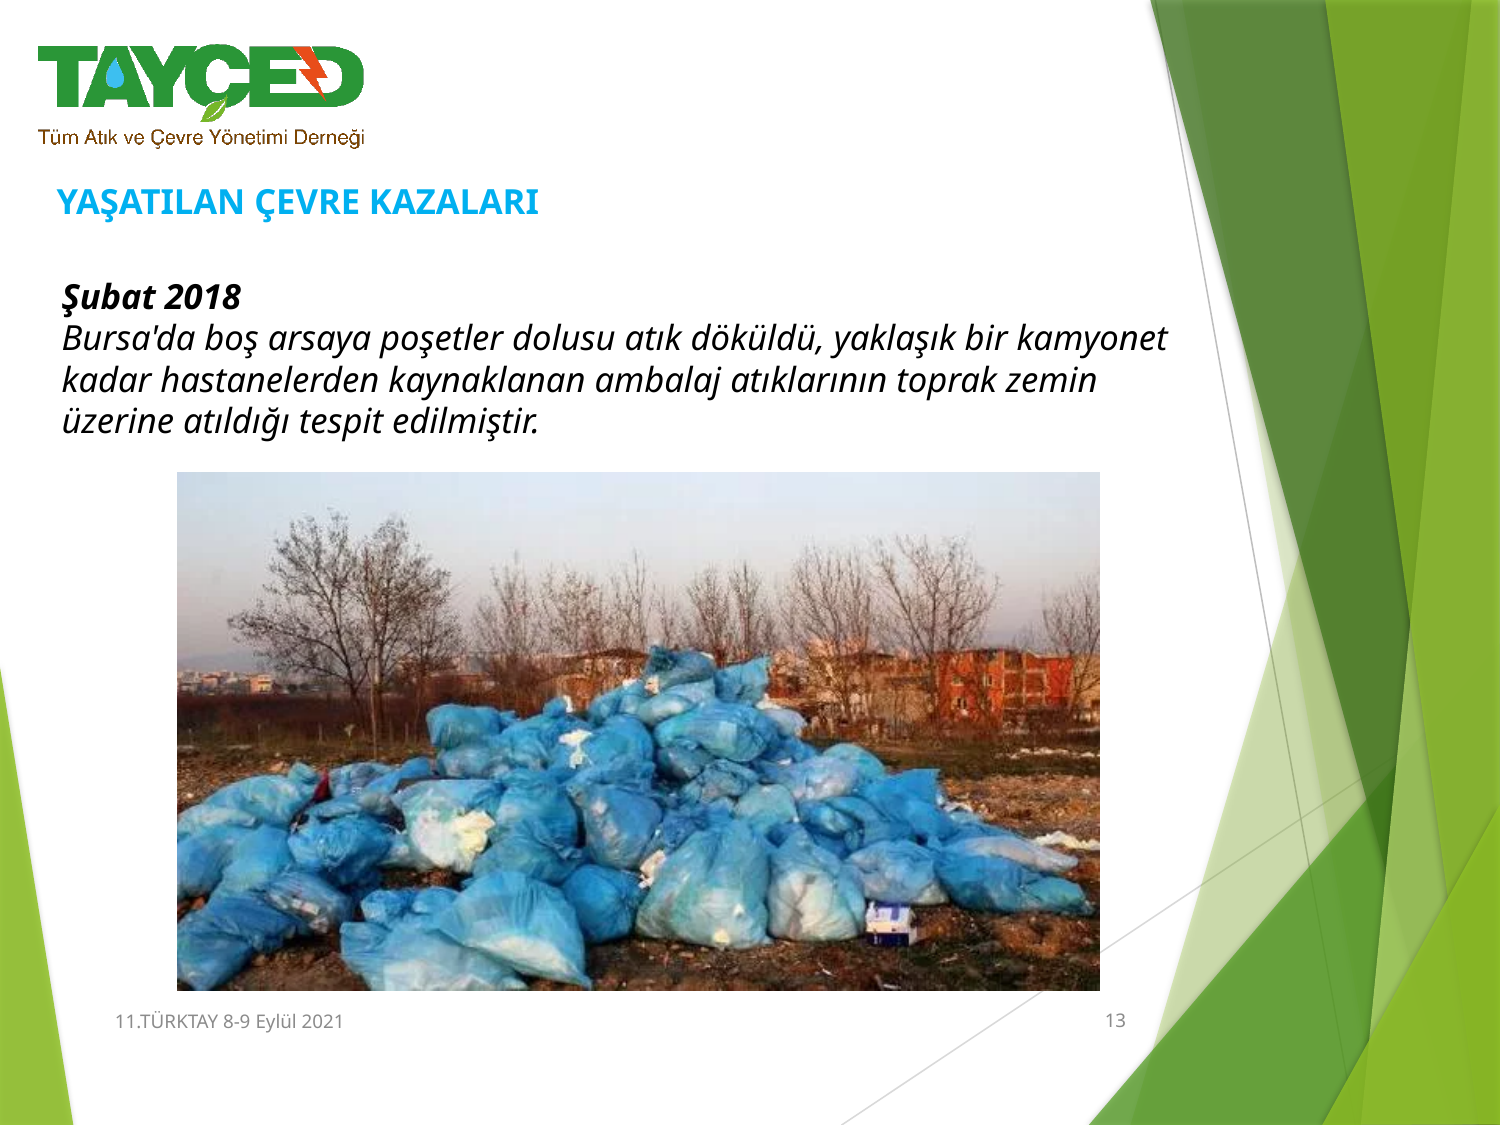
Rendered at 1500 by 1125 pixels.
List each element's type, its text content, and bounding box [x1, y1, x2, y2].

picture [176, 471, 1100, 992]
picture [29, 0, 372, 193]
footer 11.TÜRKTAY 8-9 Eylül 2021 [99, 991, 859, 1051]
text_box Şubat 2018 Bursa'da boş arsaya poşetler dolusu atık döküldü, yaklaşık bir kamyonet kadar hastanelerden kaynaklanan ambalaj atıklarının toprak zemin üzerine atıldığı tespit edilmiştir. [46, 267, 1197, 448]
slide_number 13 [1057, 991, 1142, 1051]
text_box YAŞATILAN ÇEVRE KAZALARI [41, 172, 554, 229]
